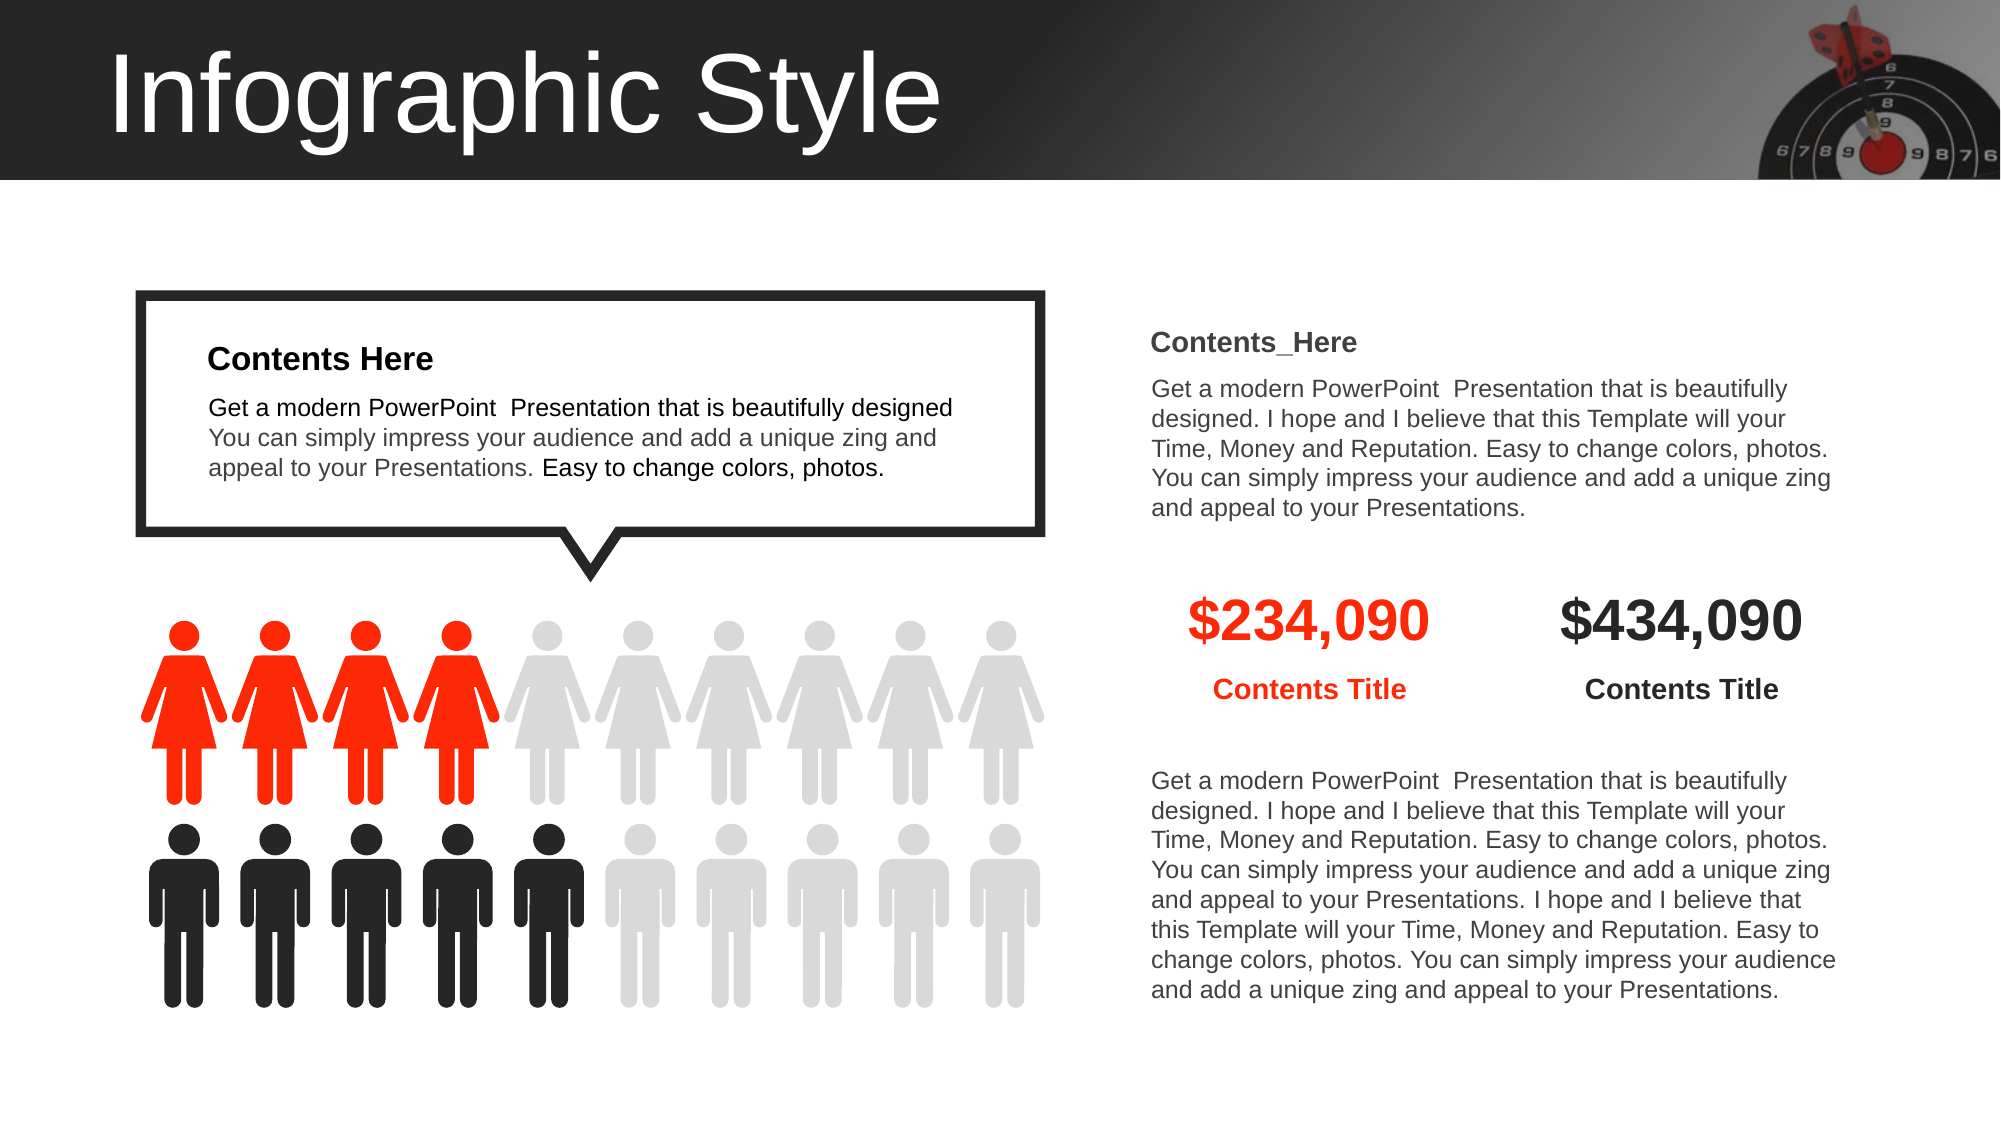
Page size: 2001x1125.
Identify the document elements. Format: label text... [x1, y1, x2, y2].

text_box Get a modern PowerPoint Presentation that is beautifully designed. I hope and I believe that this Template will your Time, Money and Reputation. Easy to change colors, photos. You can simply impress your audience and add a unique zing and appeal to your Presentations. I hope and I believe that this Template will your Time, Money and Reputation. Easy to change colors, photos. You can simply impress your audience and add a unique zing and appeal to your Presentations. [1136, 756, 1856, 1012]
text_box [1165, 574, 1455, 714]
list Infographic Style [91, 37, 1952, 156]
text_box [140, 620, 1045, 805]
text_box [1537, 574, 1827, 714]
picture [0, 0, 2001, 1125]
text_box [139, 294, 1042, 576]
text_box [149, 823, 1041, 1008]
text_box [192, 329, 1006, 491]
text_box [1135, 315, 1857, 532]
